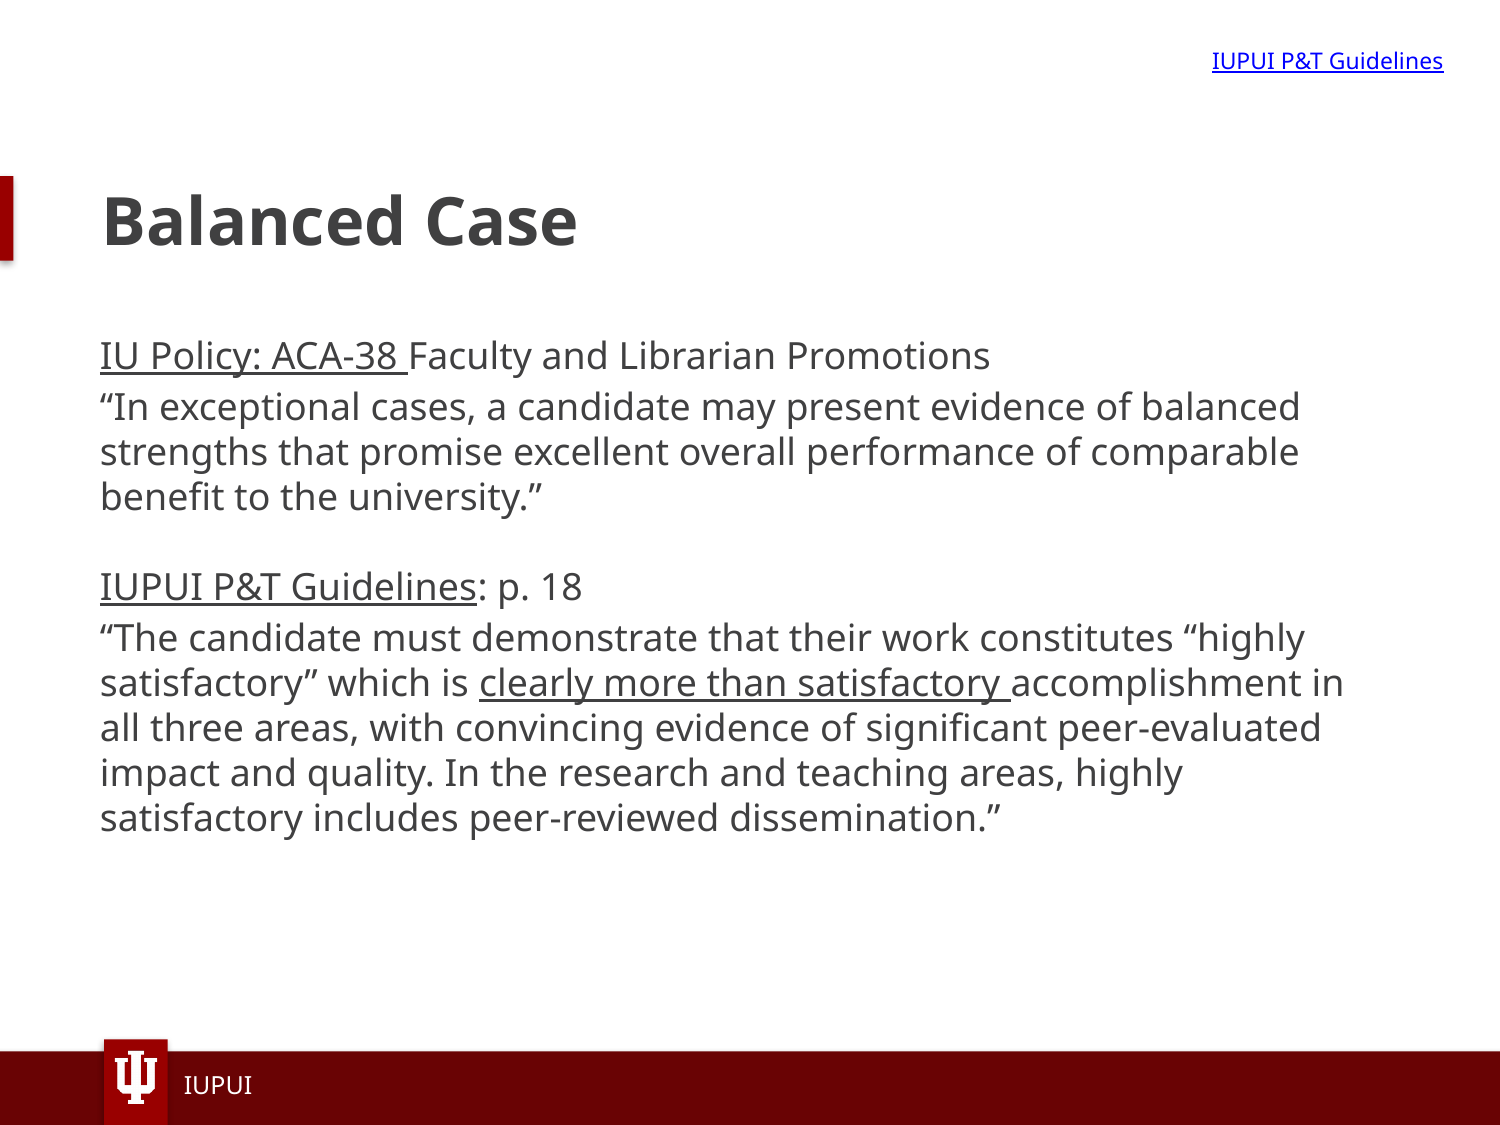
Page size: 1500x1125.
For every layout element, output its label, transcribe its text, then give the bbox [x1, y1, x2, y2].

list IUPUI P&T Guidelines [851, 38, 1459, 95]
title Balanced Case [86, 166, 1400, 271]
list IU Policy: ACA-38 Faculty and Librarian Promotions “In exceptional cases, a candidate may present evidence of balanced strengths that promise excellent overall performance of comparable benefit to the university.” IUPUI P&T Guidelines: p. 18 “The candidate must demonstrate that their work constitutes “highly satisfactory” which is clearly more than satisfactory accomplishment in all three areas, with convincing evidence of significant peer-evaluated impact and quality. In the research and teaching areas, highly satisfactory includes peer-reviewed dissemination.” [85, 324, 1400, 1000]
